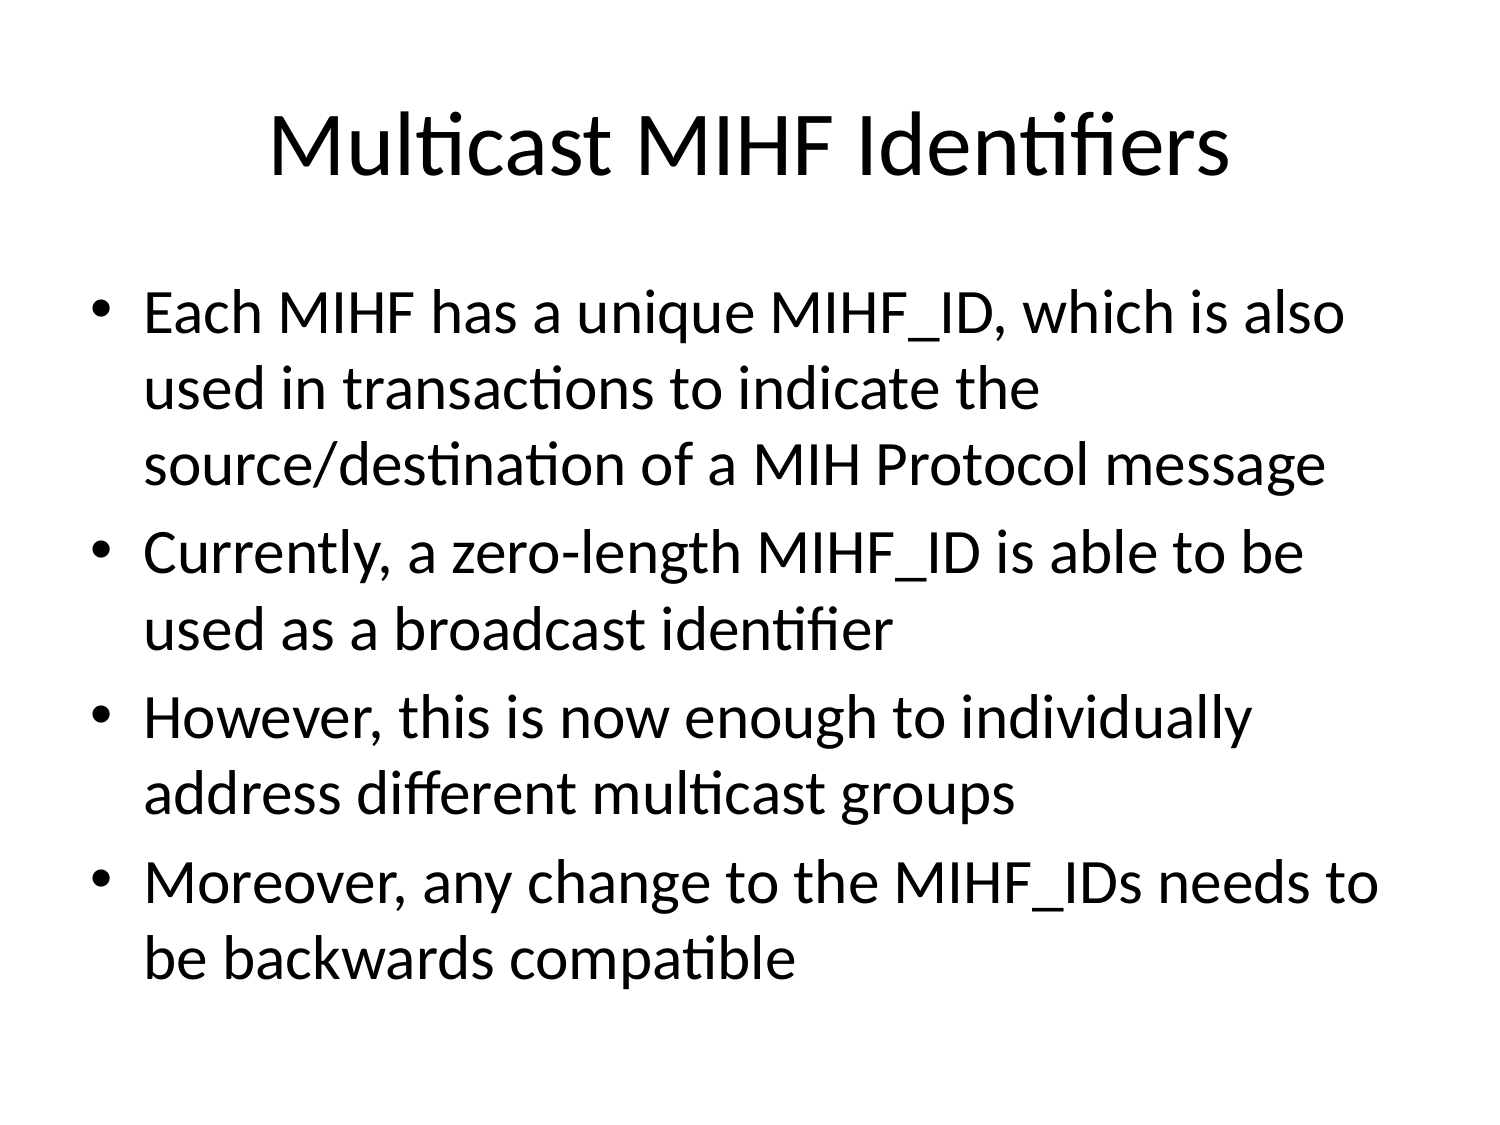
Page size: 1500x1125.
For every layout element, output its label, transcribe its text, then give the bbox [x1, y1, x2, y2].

list Each MIHF has a unique MIHF_ID, which is also used in transactions to indicate the source/destination of a MIH Protocol message Currently, a zero-length MIHF_ID is able to be used as a broadcast identifier However, this is now enough to individually address different multicast groups Moreover, any change to the MIHF_IDs needs to be backwards compatible [75, 262, 1425, 1005]
title Multicast MIHF Identifiers [75, 45, 1425, 233]
